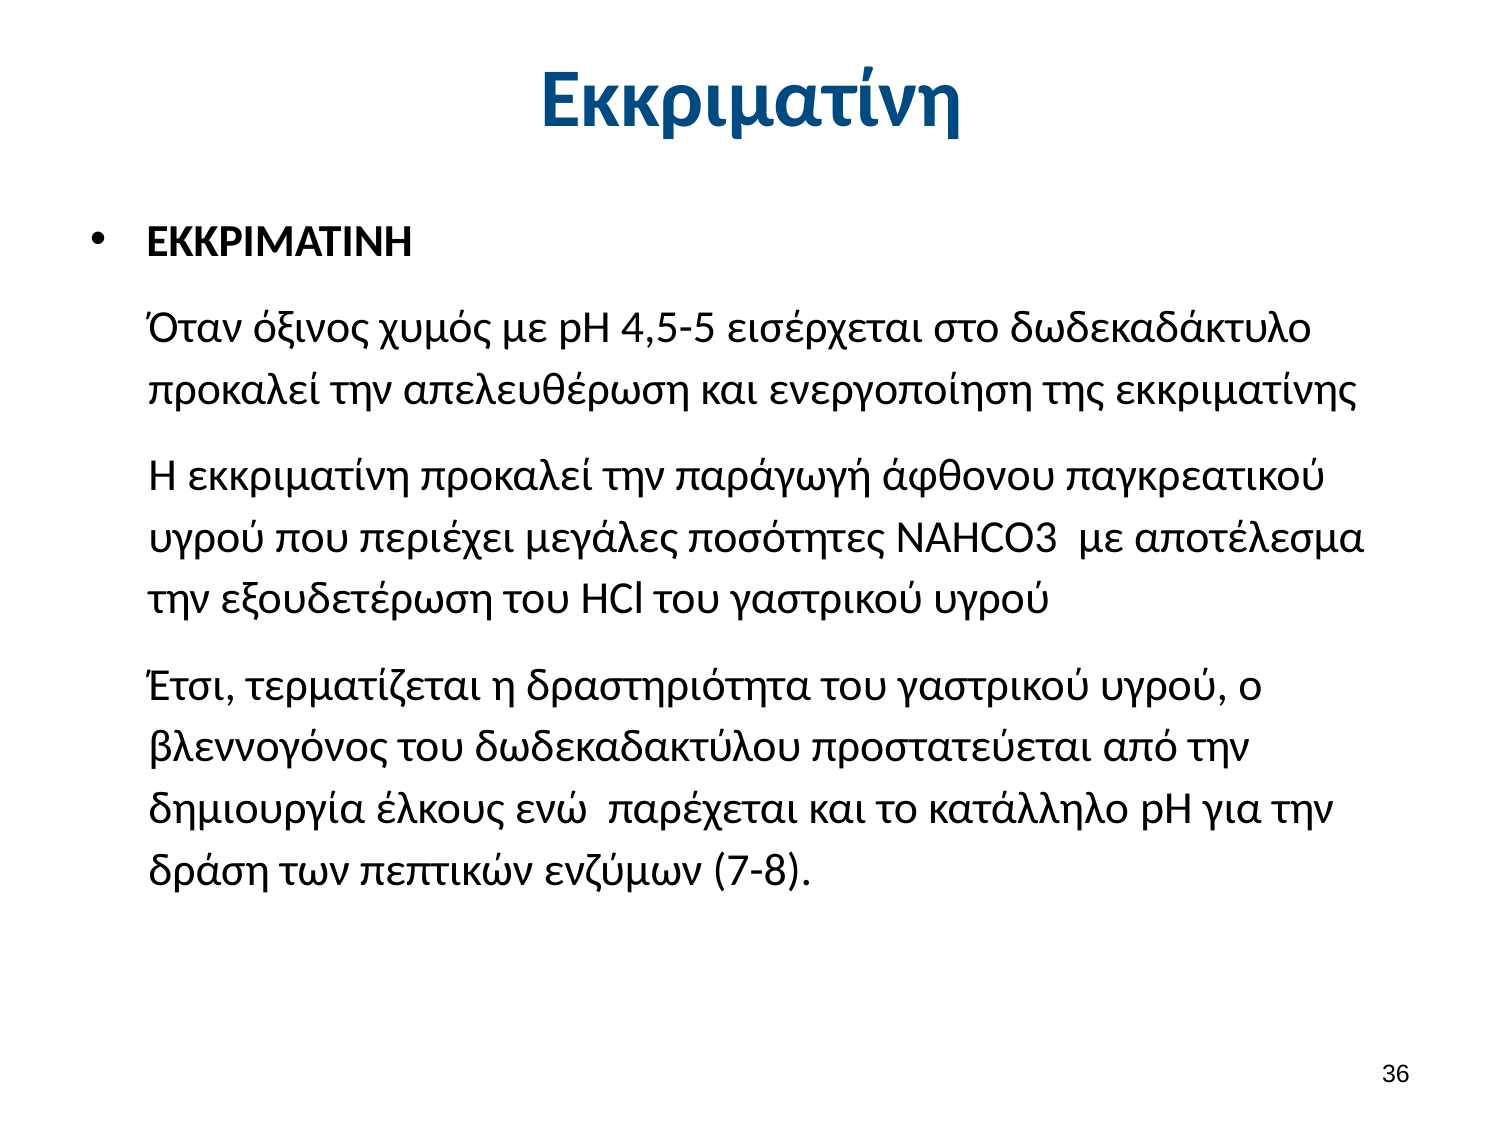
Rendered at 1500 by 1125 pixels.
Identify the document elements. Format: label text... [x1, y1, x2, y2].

slide_number 35 [1074, 1042, 1425, 1103]
list ΕΚΚΡΙΜΑΤΙΝΗ Όταν όξινος χυμός με pH 4,5-5 εισέρχεται στο δωδεκαδάκτυλο προκαλεί την απελευθέρωση και ενεργοποίηση της εκκριματίνης Η εκκριματίνη προκαλεί την παράγωγή άφθονου παγκρεατικού υγρού που περιέχει μεγάλες ποσότητες NAHCO3 με αποτέλεσμα την εξουδετέρωση του HCl του γαστρικού υγρού Έτσι, τερματίζεται η δραστηριότητα του γαστρικού υγρού, ο βλεννογόνος του δωδεκαδακτύλου προστατεύεται από την δημιουργία έλκους ενώ παρέχεται και το κατάλληλο pH για την δράση των πεπτικών ενζύμων (7-8). [75, 196, 1425, 1024]
title Εκκριματίνη [76, 19, 1427, 169]
